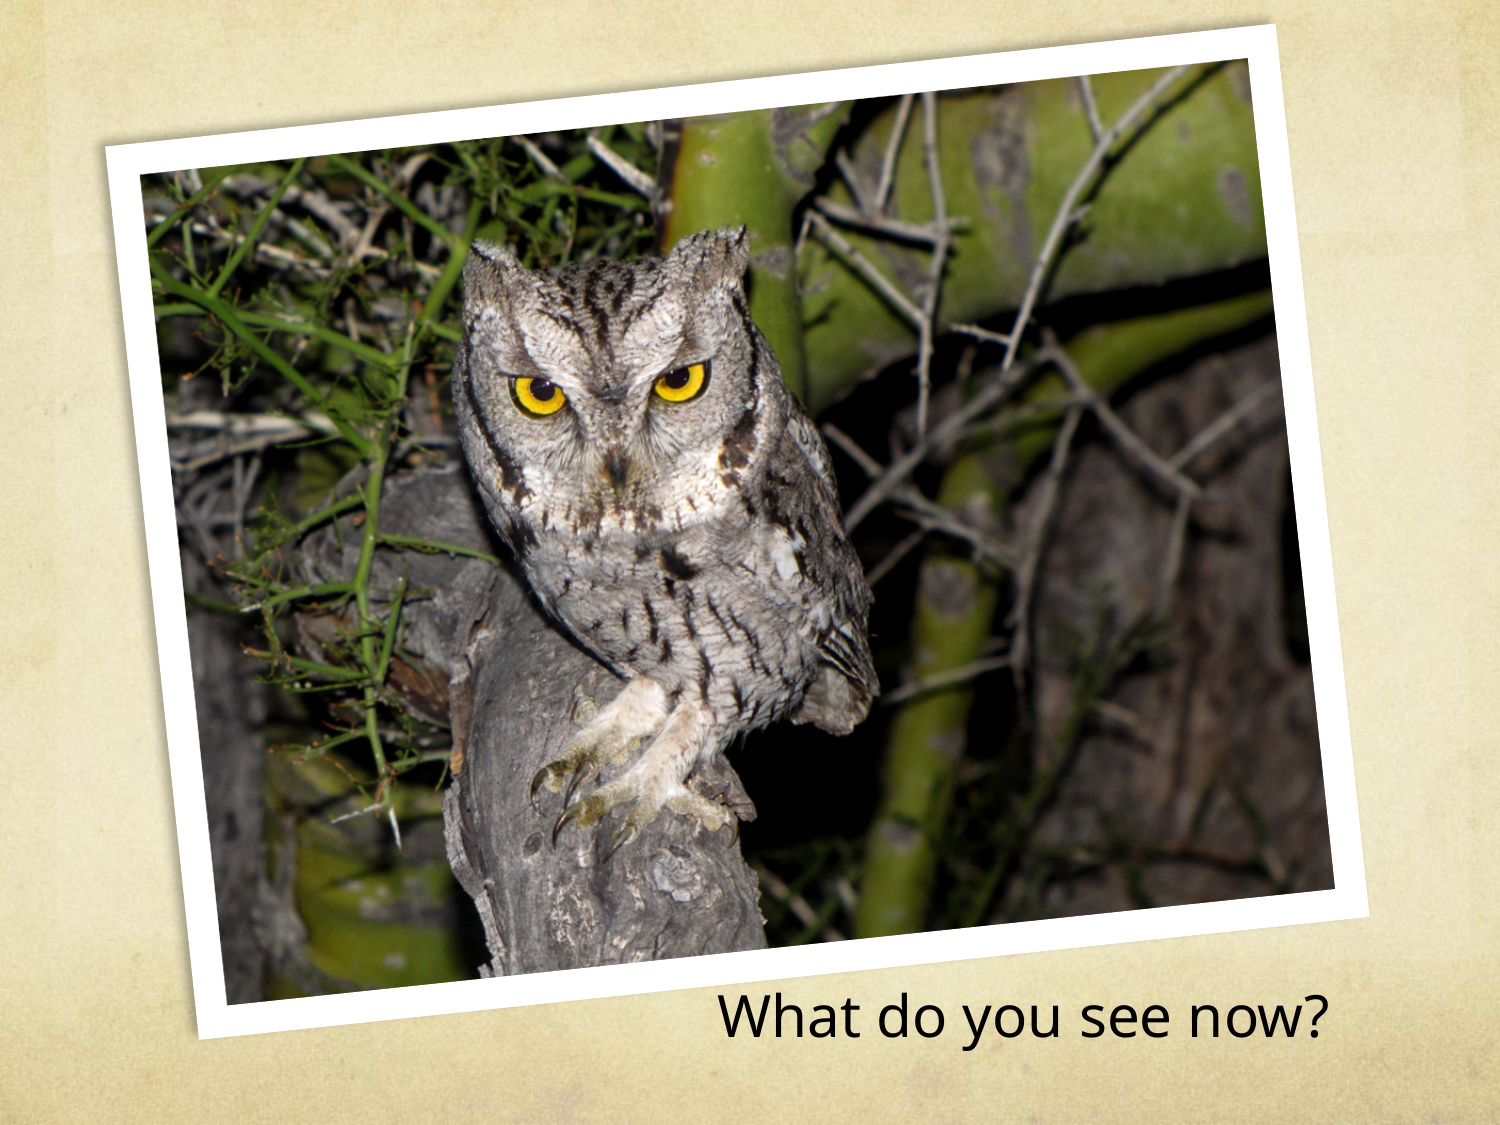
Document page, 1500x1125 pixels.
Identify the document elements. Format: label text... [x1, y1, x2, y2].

text_box What do you see now? [702, 972, 1345, 1057]
picture [0, 0, 1500, 1125]
